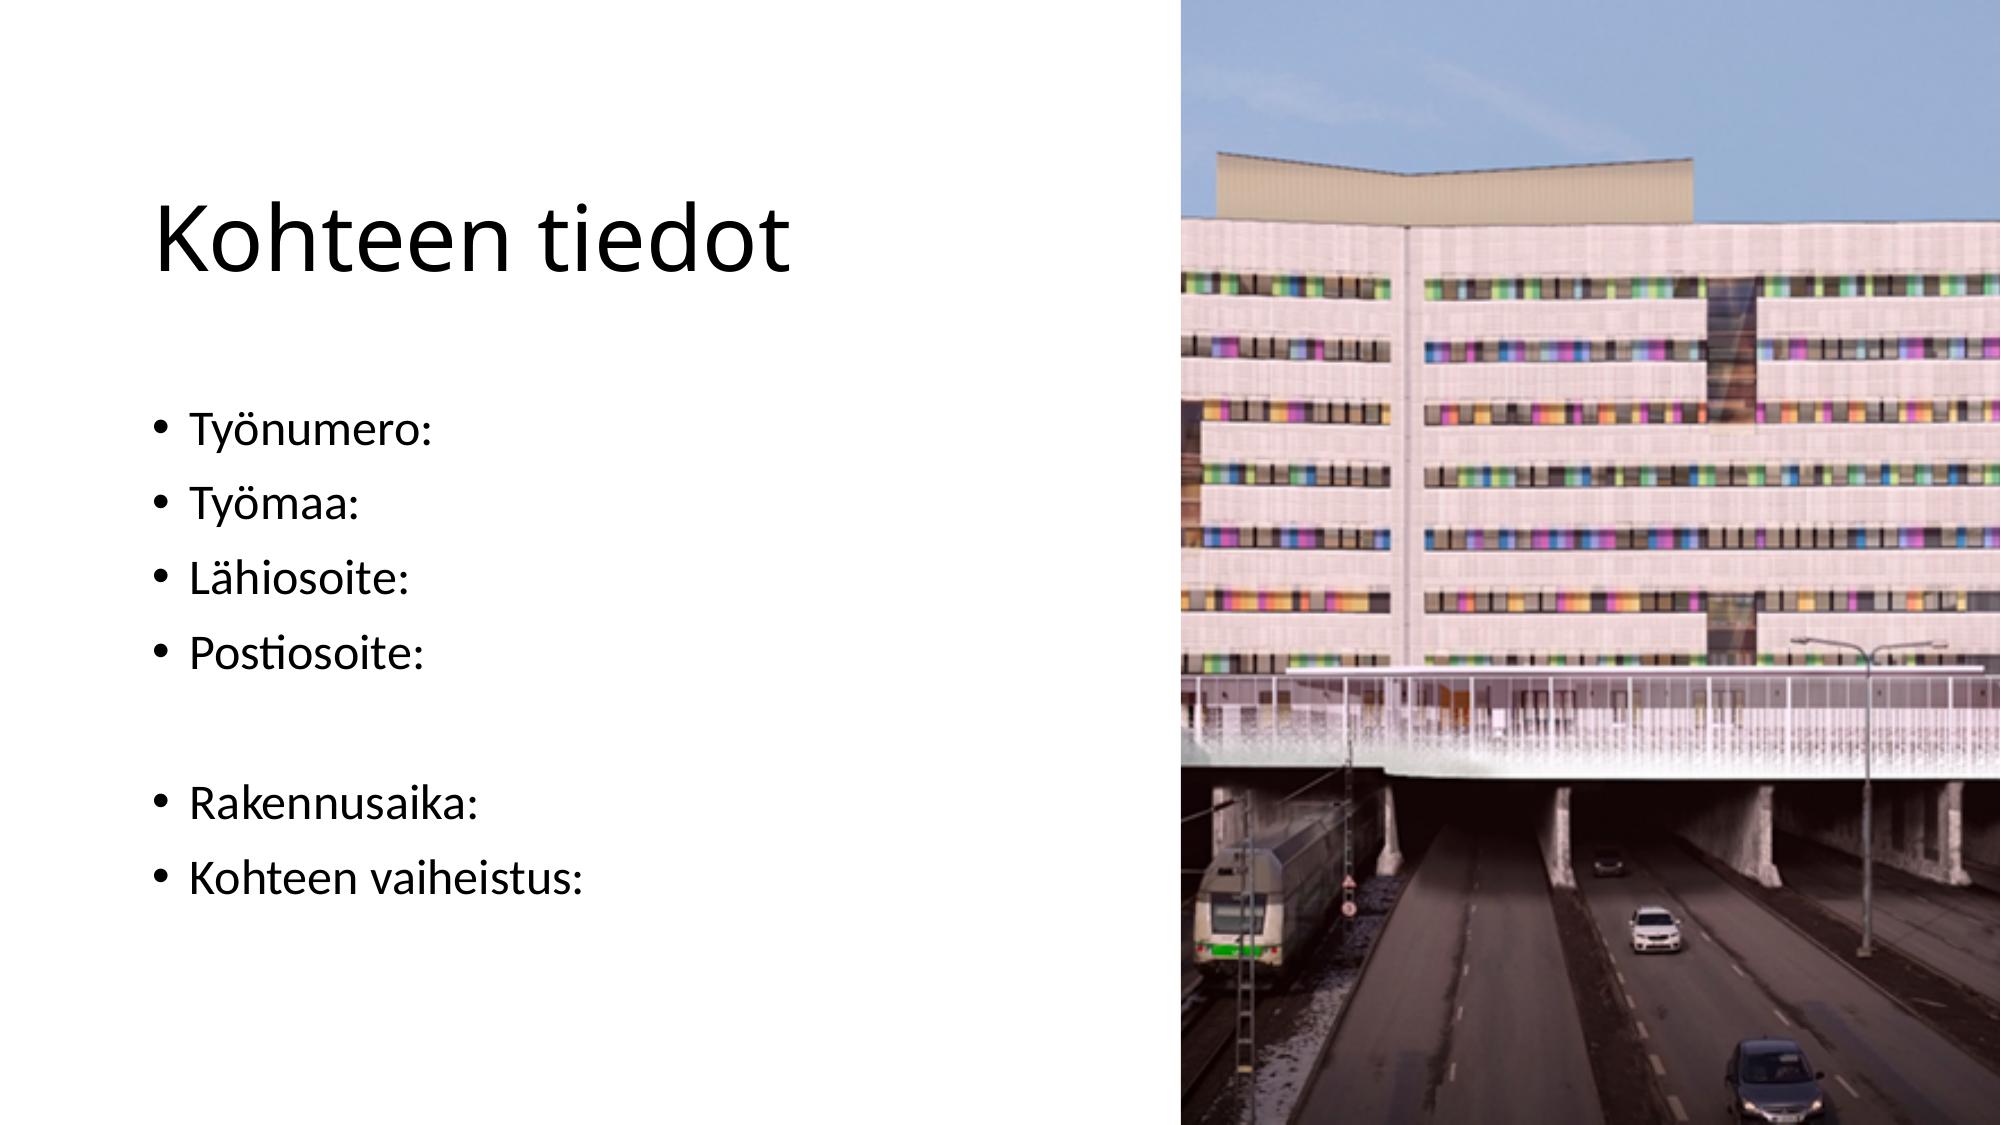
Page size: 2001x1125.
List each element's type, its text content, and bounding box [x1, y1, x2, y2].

title Kohteen tiedot [137, 118, 1122, 365]
text_box [0, 0, 1180, 1125]
picture [1180, 0, 2000, 1125]
list Työnumero: Työmaa: Lähiosoite: Postiosoite: Rakennusaika: Kohteen vaiheistus: [137, 394, 1122, 1007]
